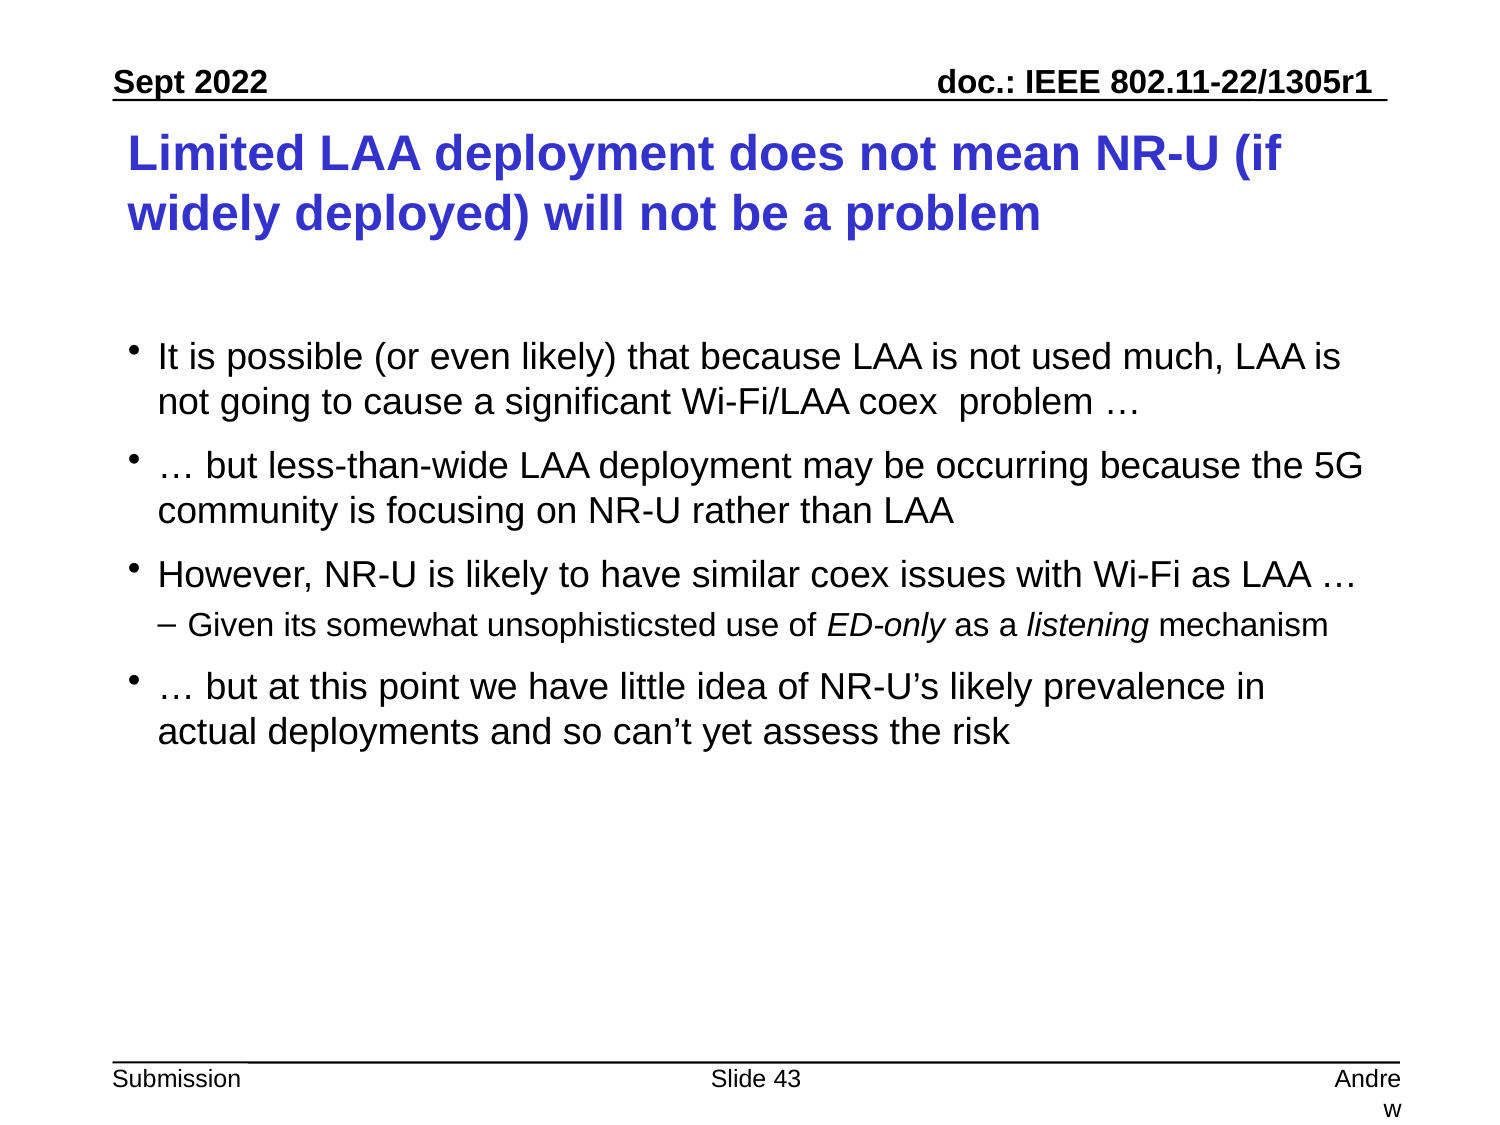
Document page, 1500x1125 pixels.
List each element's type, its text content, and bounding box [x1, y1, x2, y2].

slide_number Slide 43 [709, 1061, 803, 1093]
footer Andrew Myles, Cisco [1320, 1061, 1402, 1093]
title Limited LAA deployment does not mean NR-U (if widely deployed) will not be a problem [112, 112, 1388, 288]
list It is possible (or even likely) that because LAA is not used much, LAA is not going to cause a significant Wi-Fi/LAA coex problem … … but less-than-wide LAA deployment may be occurring because the 5G community is focusing on NR-U rather than LAA However, NR-U is likely to have similar coex issues with Wi-Fi as LAA … Given its somewhat unsophisticsted use of ED-only as a listening mechanism … but at this point we have little idea of NR-U’s likely prevalence in actual deployments and so can’t yet assess the risk [112, 324, 1388, 1000]
